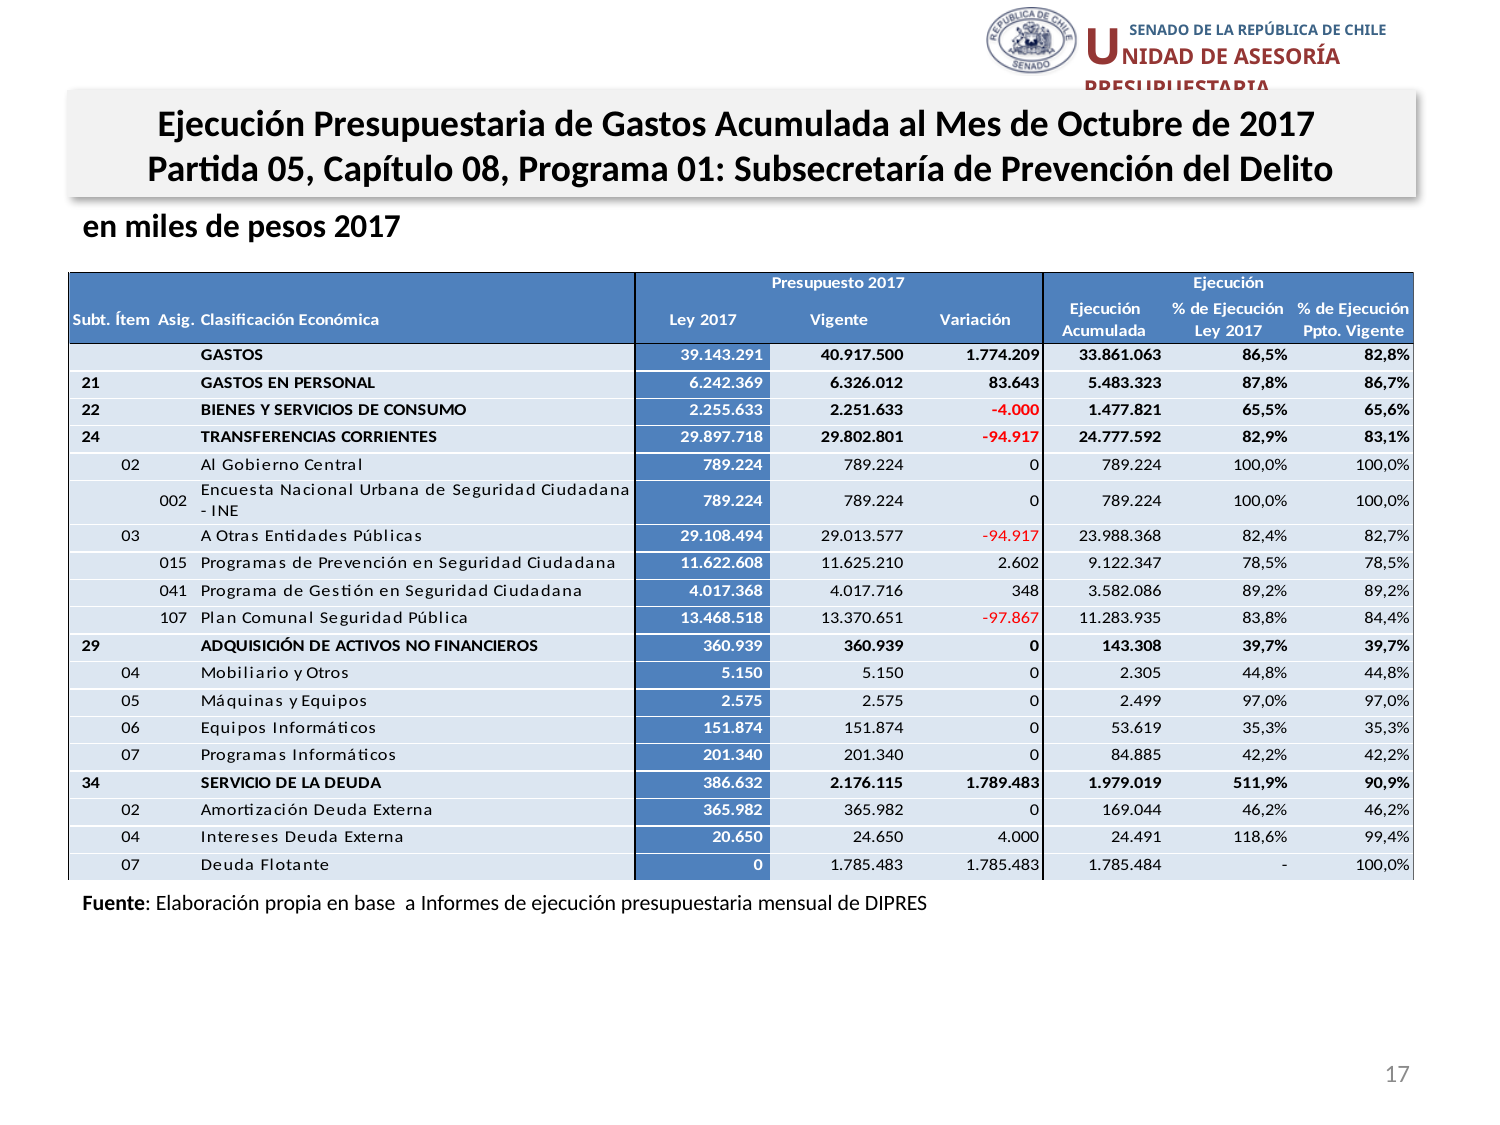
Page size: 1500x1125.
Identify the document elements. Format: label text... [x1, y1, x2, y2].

footer Fuente: Elaboración propia en base a Informes de ejecución presupuestaria mensual de DIPRES [67, 881, 1447, 942]
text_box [67, 271, 1416, 882]
text_box en miles de pesos 2017 [67, 197, 1418, 272]
picture [986, 7, 1079, 76]
text_box Ejecución Presupuestaria de Gastos Acumulada al Mes de Octubre de 2017 Partida 05, Capítulo 08, Programa 01: Subsecretaría de Prevención del Delito [67, 90, 1415, 197]
slide_number 17 [1074, 1042, 1425, 1103]
